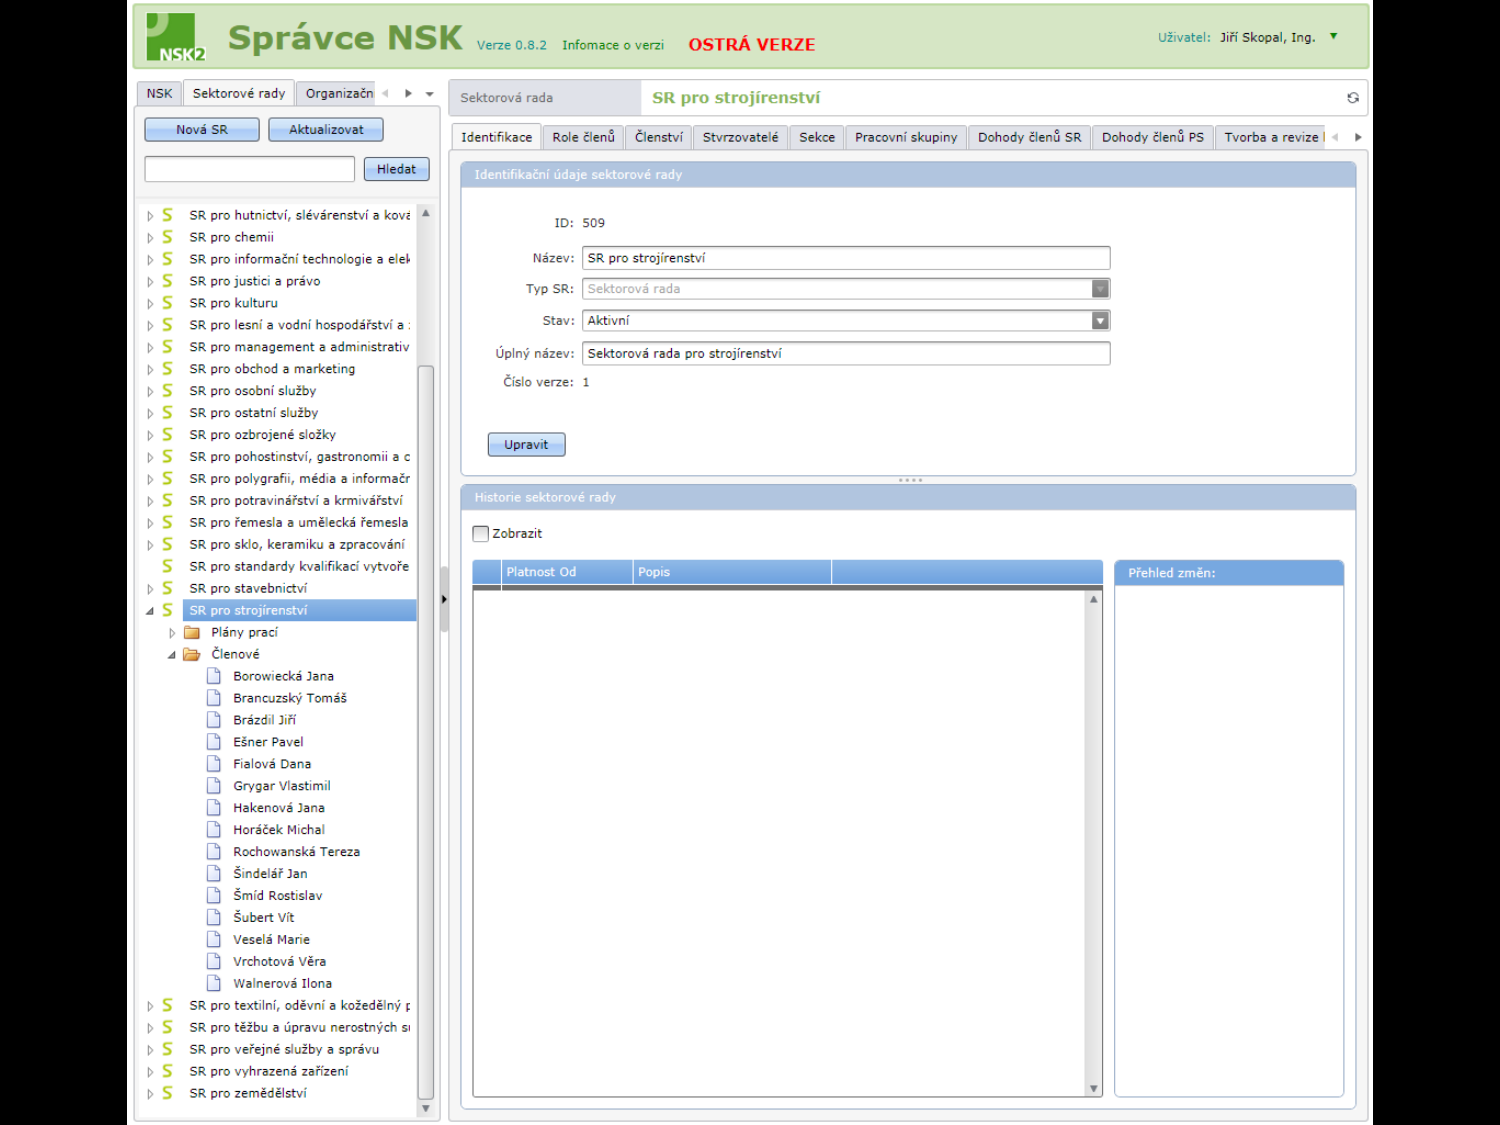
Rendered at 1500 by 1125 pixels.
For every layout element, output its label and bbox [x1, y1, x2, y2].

picture [126, 0, 1373, 1125]
